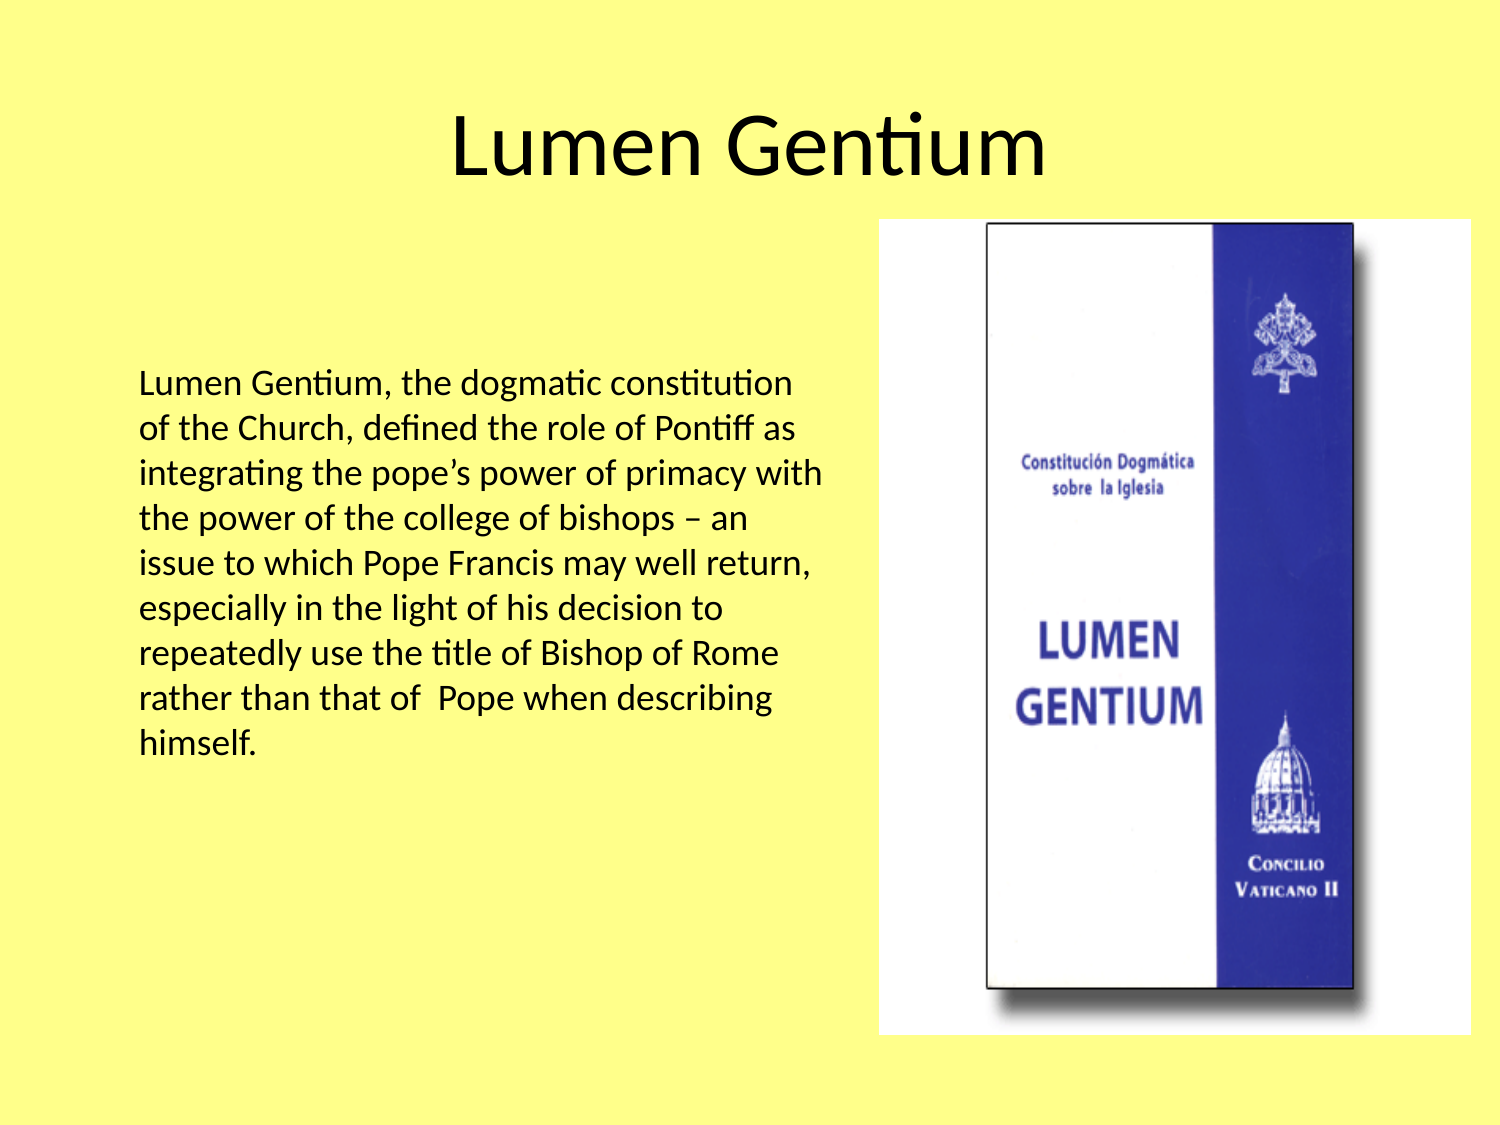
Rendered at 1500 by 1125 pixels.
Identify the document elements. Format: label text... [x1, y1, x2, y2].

picture [879, 219, 1471, 1036]
title Lumen Gentium [75, 45, 1425, 233]
text_box Lumen Gentium, the dogmatic constitution of the Church, defined the role of Pontiff as integrating the pope’s power of primacy with the power of the college of bishops – an issue to which Pope Francis may well return, especially in the light of his decision to repeatedly use the title of Bishop of Rome rather than that of Pope when describing himself. [123, 350, 845, 771]
